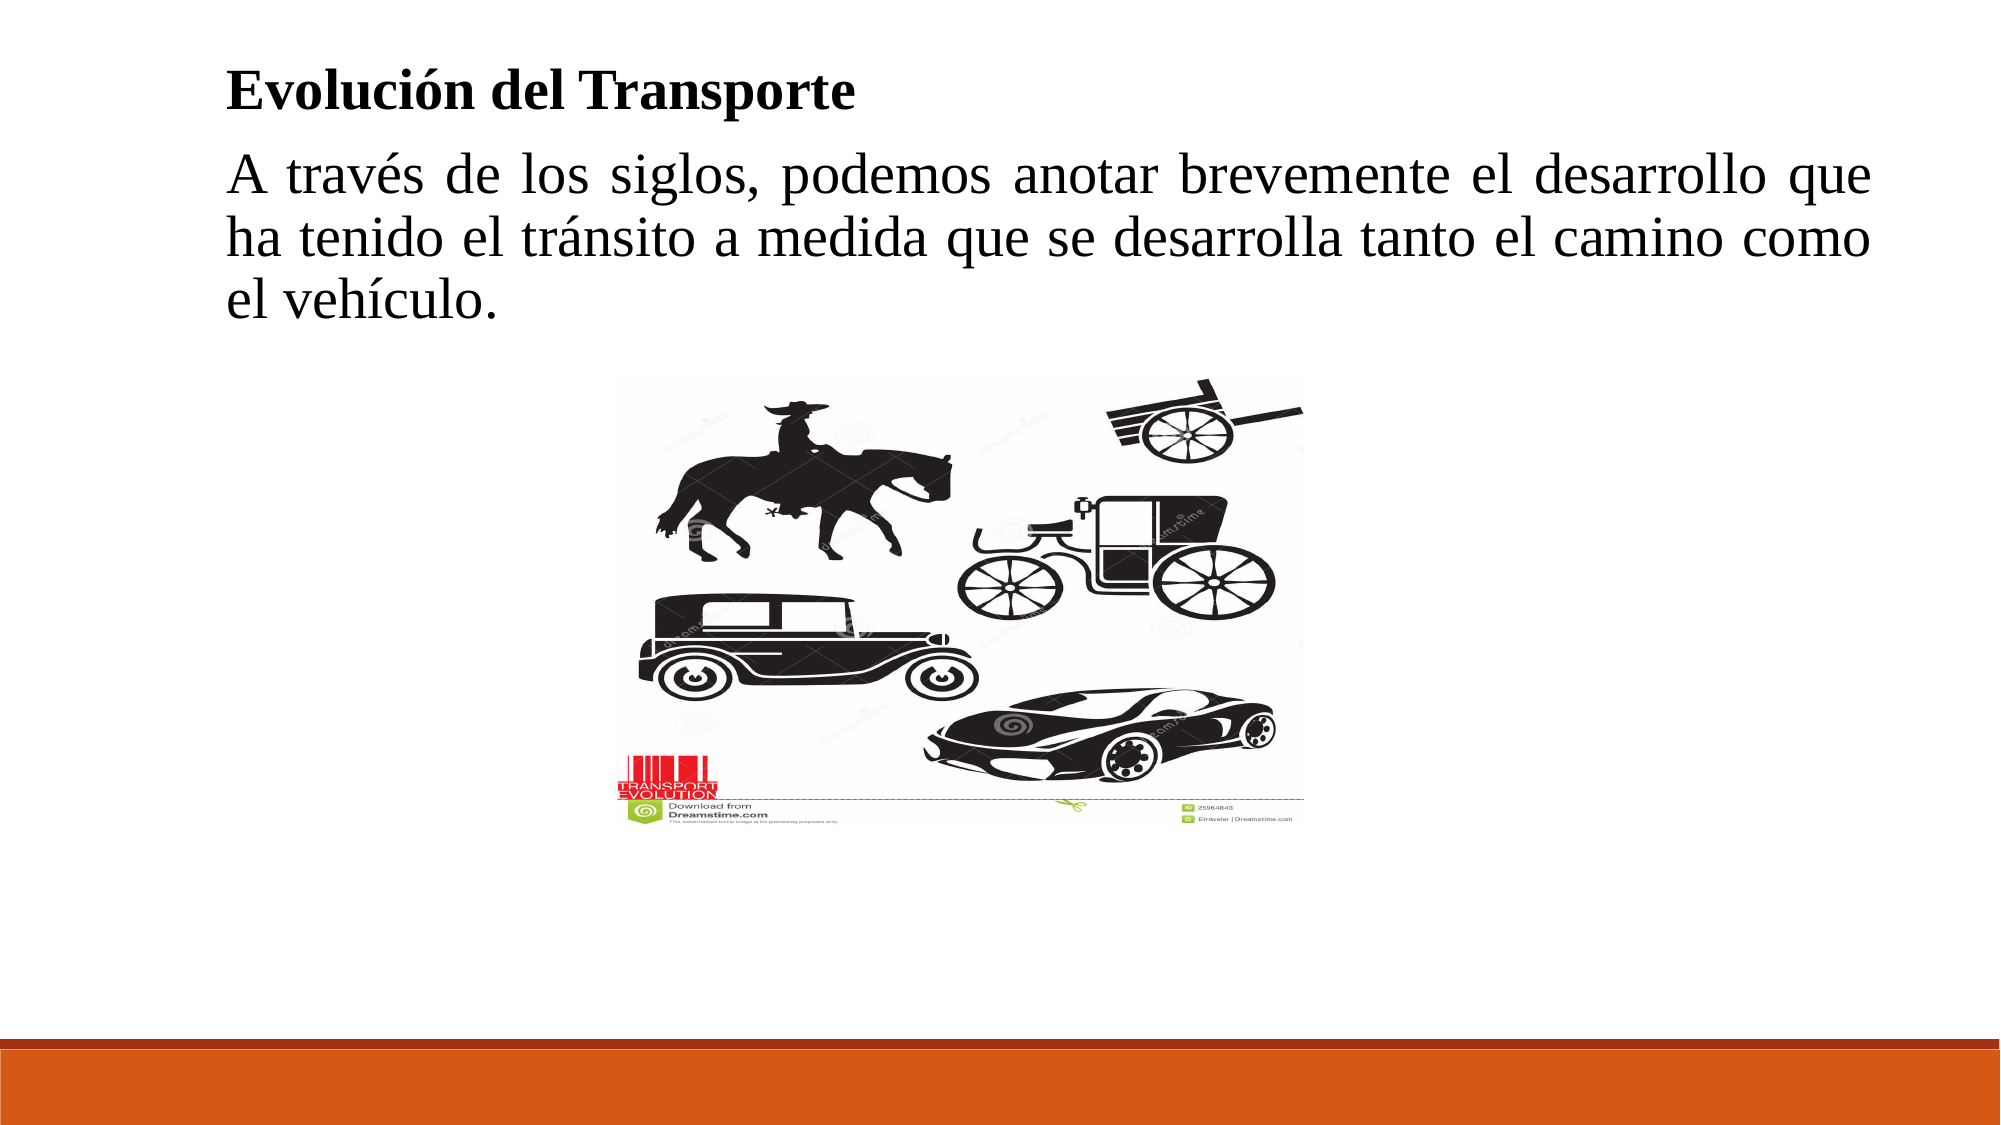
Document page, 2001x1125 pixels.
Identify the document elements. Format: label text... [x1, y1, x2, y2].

text_box Evolución del Transporte A través de los siglos, podemos anotar brevemente el desarrollo que ha tenido el tránsito a medida que se desarrolla tanto el camino como el vehículo. [212, 51, 1888, 339]
picture [616, 377, 1304, 829]
